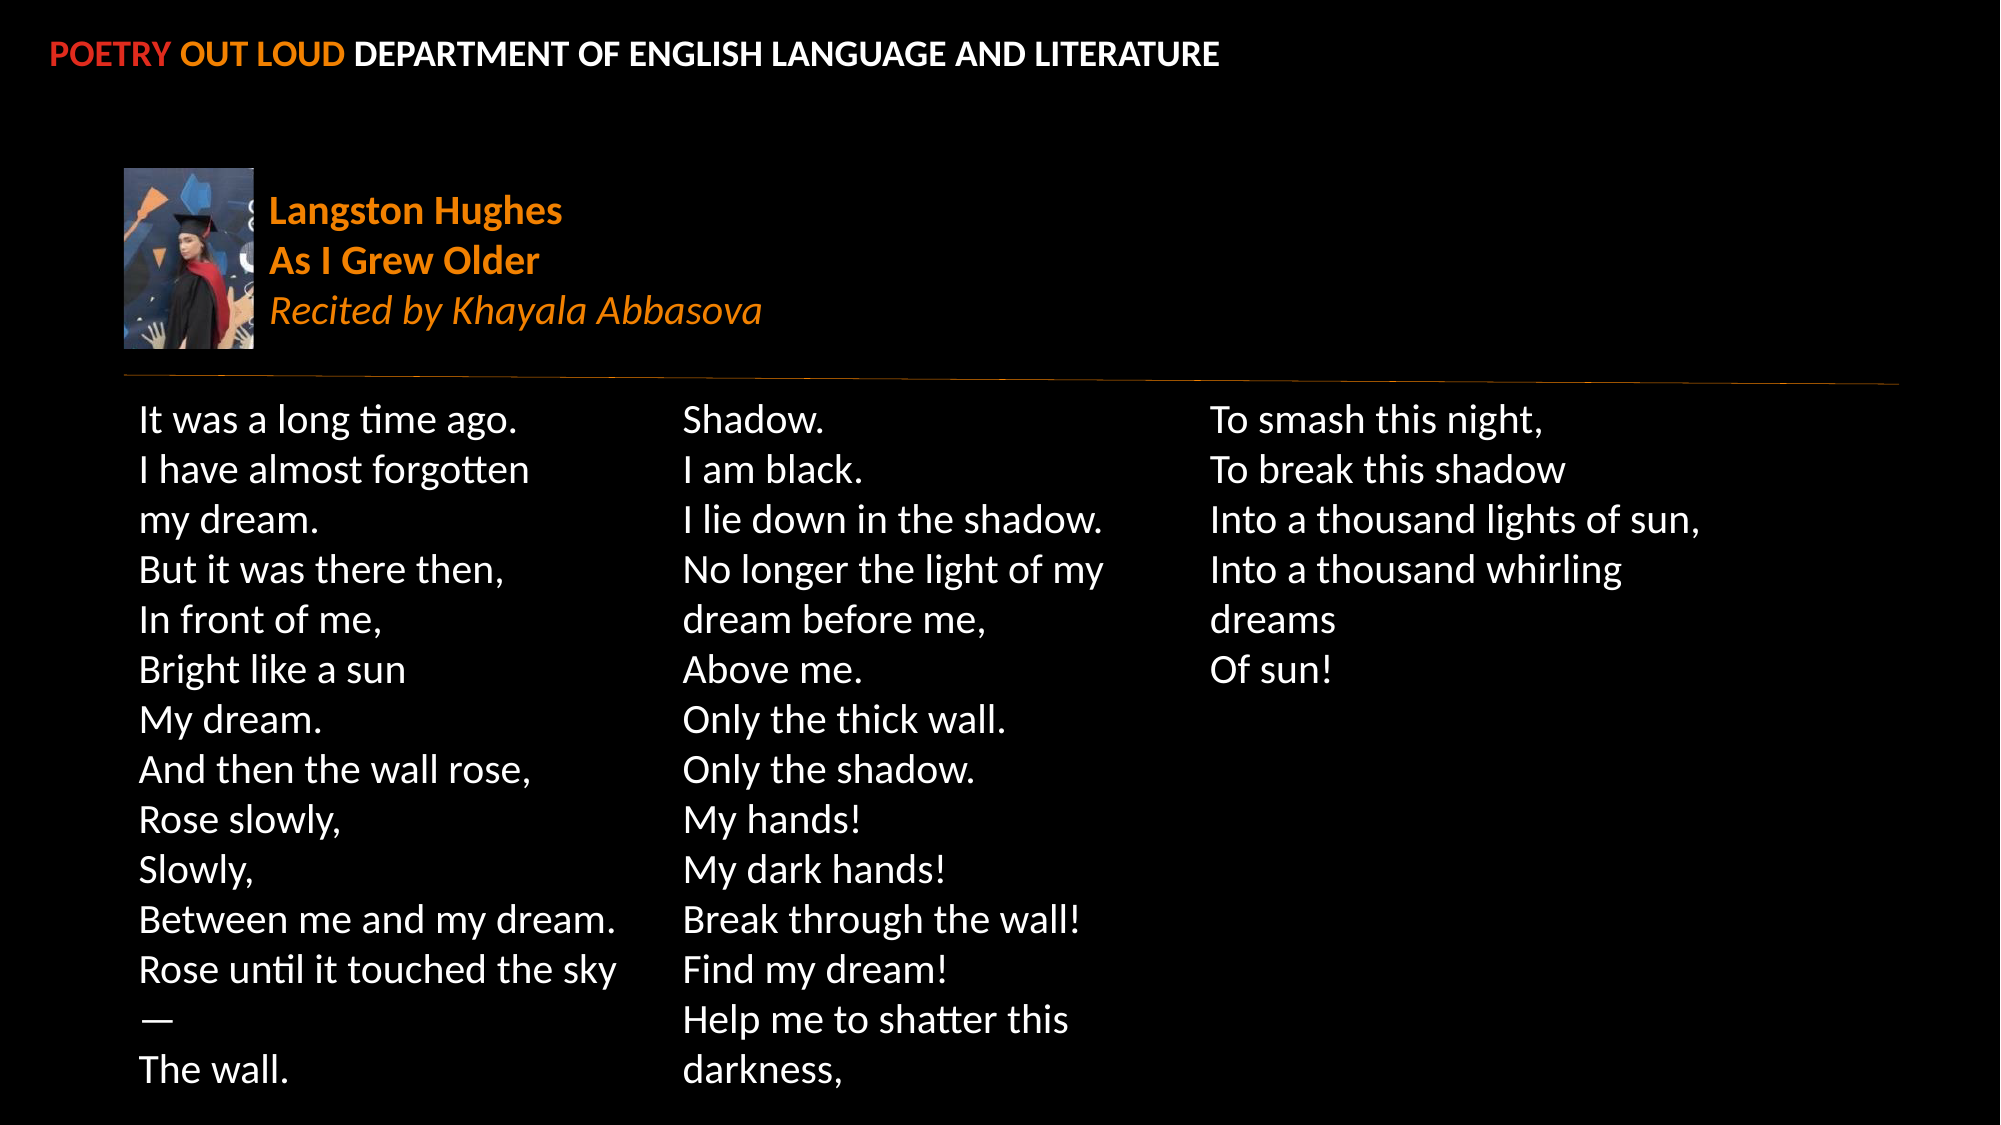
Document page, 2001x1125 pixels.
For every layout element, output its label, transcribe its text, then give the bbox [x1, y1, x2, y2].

text_box To smash this night, To break this shadow Into a thousand lights of sun, Into a thousand whirling dreams Of sun! [1195, 385, 1827, 744]
picture [123, 168, 254, 349]
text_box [123, 374, 1900, 385]
text_box It was a long time ago. I have almost forgotten my dream. But it was there then, In front of me, Bright like a sun My dream. And then the wall rose, Rose slowly, Slowly, Between me and my dream. Rose until it touched the sky— The wall. [123, 385, 667, 1100]
text_box POETRY OUT LOUD DEPARTMENT OF ENGLISH LANGUAGE AND LITERATURE [34, 21, 1290, 81]
text_box Langston Hughes As I Grew Older Recited by Khayala Abbasova [254, 175, 1048, 340]
text_box Shadow. I am black. I lie down in the shadow. No longer the light of my dream before me, Above me. Only the thick wall. Only the shadow. My hands! My dark hands! Break through the wall! Find my dream! Help me to shatter this darkness, [667, 385, 1196, 1100]
